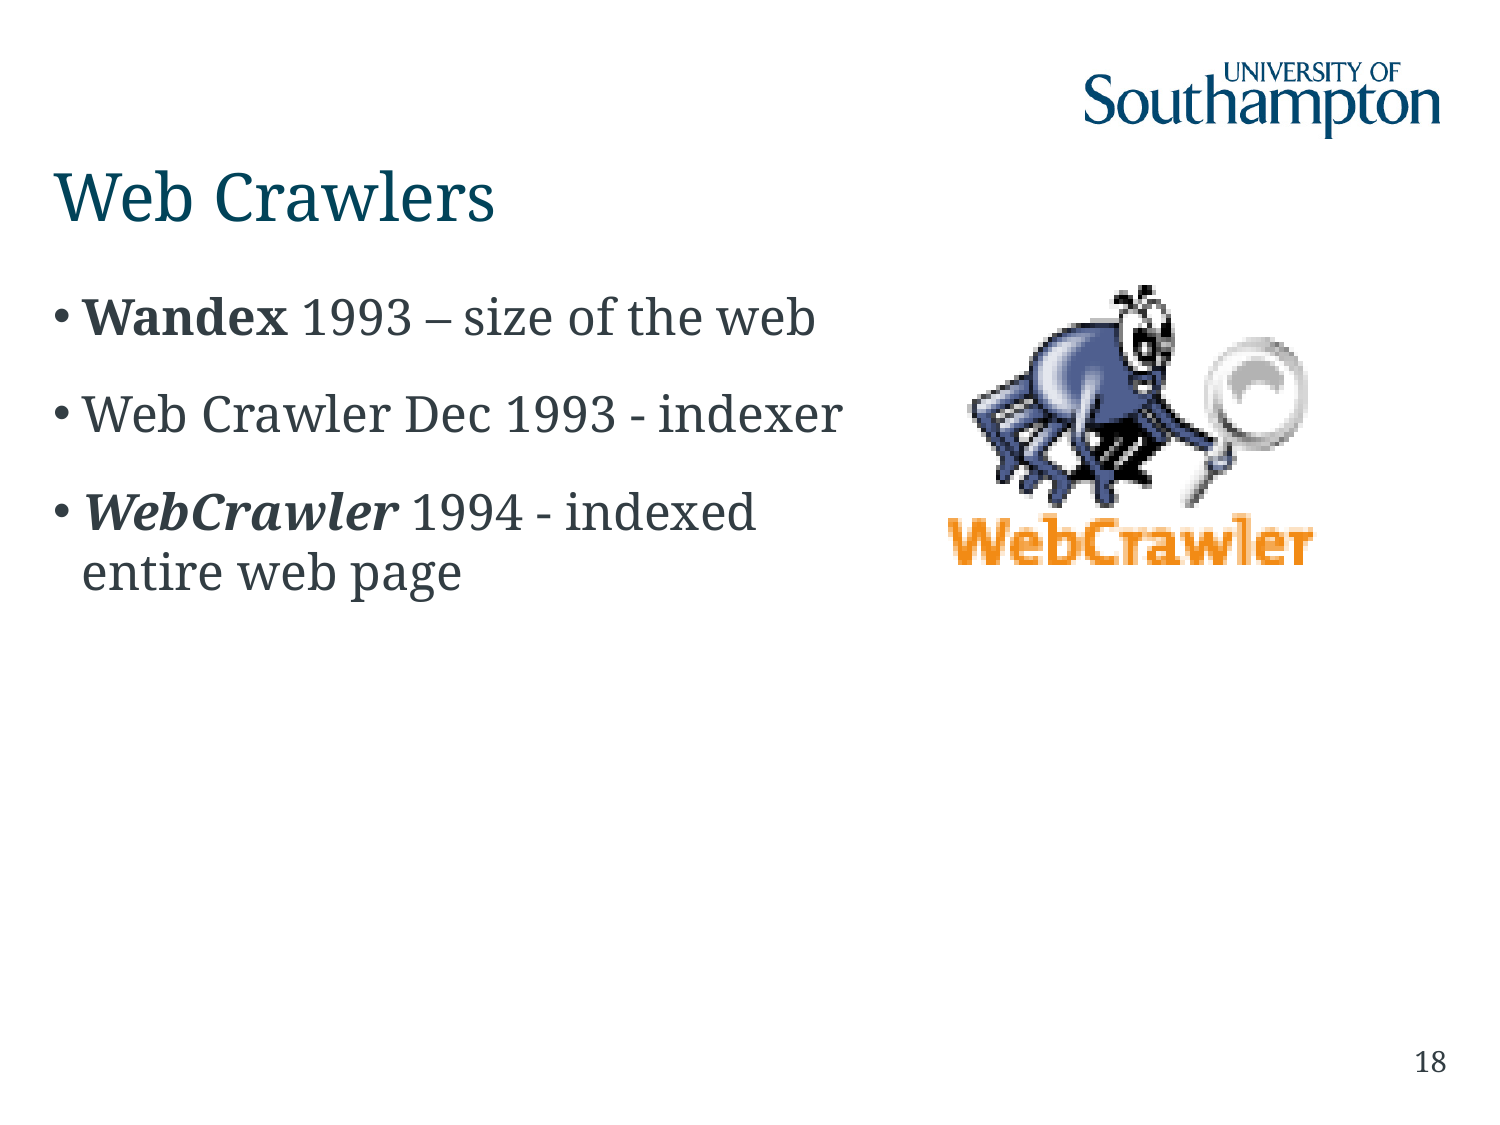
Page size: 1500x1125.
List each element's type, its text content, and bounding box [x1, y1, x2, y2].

slide_number 18 [1159, 1035, 1448, 1088]
picture [944, 281, 1332, 575]
picture [1085, 62, 1440, 139]
title Web Crawlers [52, 147, 1448, 255]
list Wandex 1993 – size of the web Web Crawler Dec 1993 - indexer WebCrawler 1994 - indexed entire web page [52, 277, 882, 1011]
